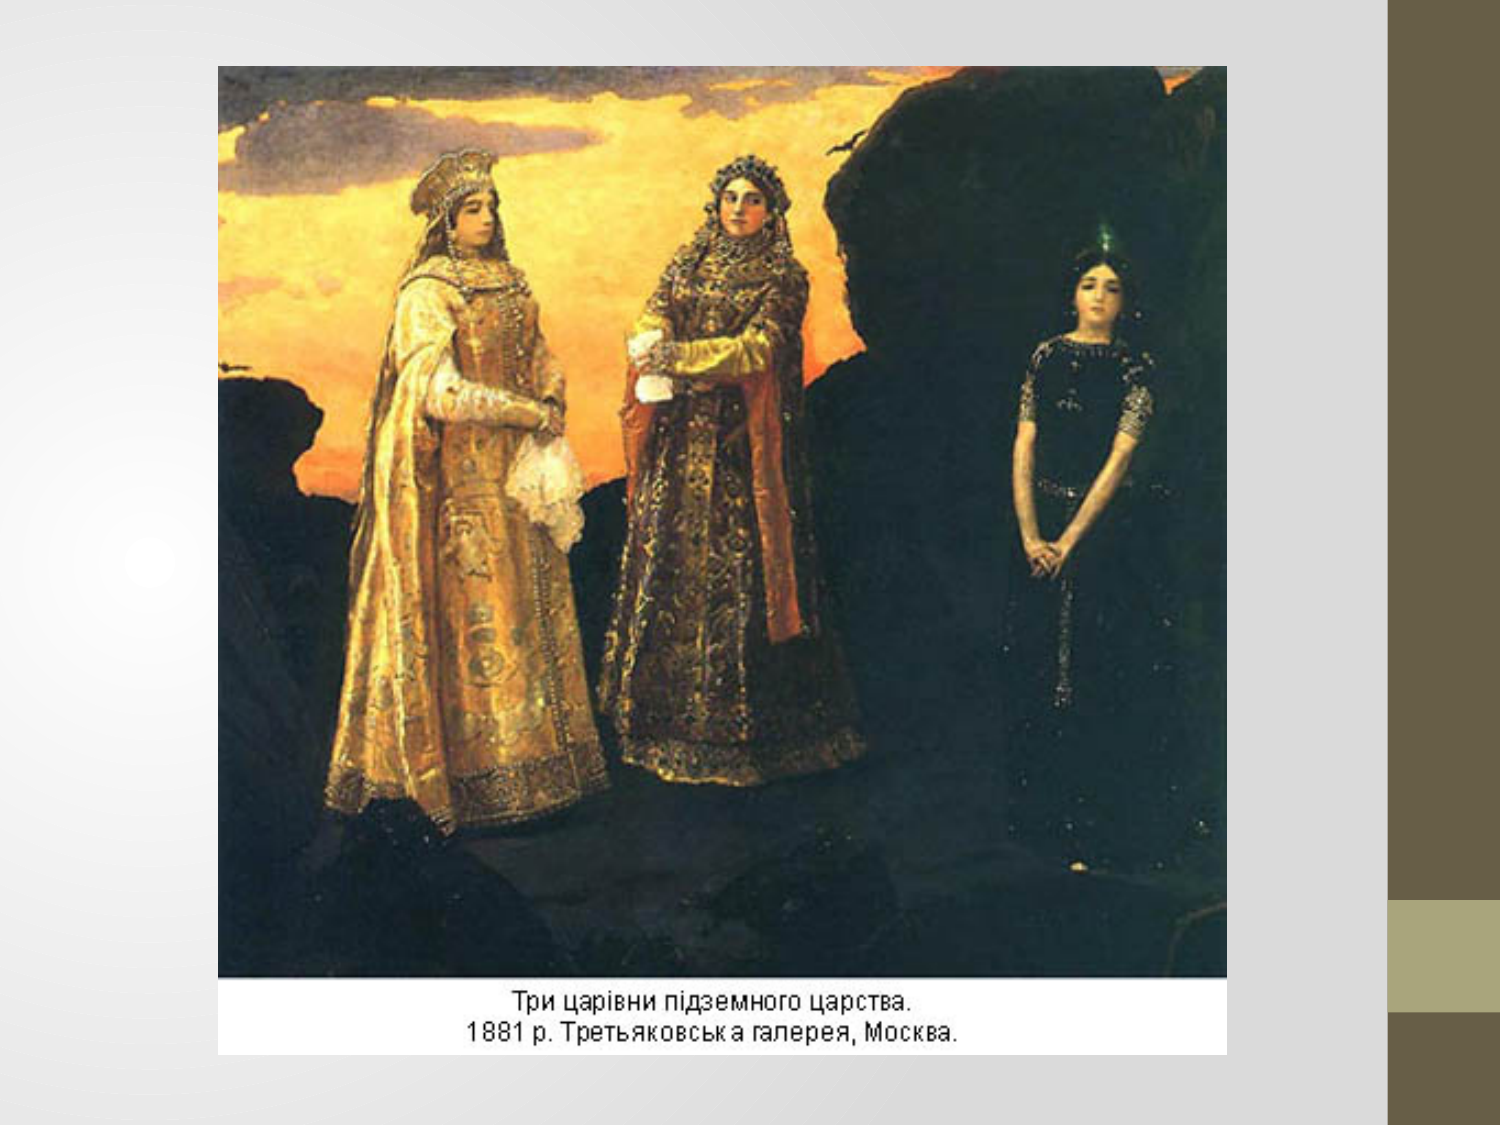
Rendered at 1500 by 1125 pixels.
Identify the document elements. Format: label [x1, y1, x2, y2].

picture [217, 65, 1228, 1056]
